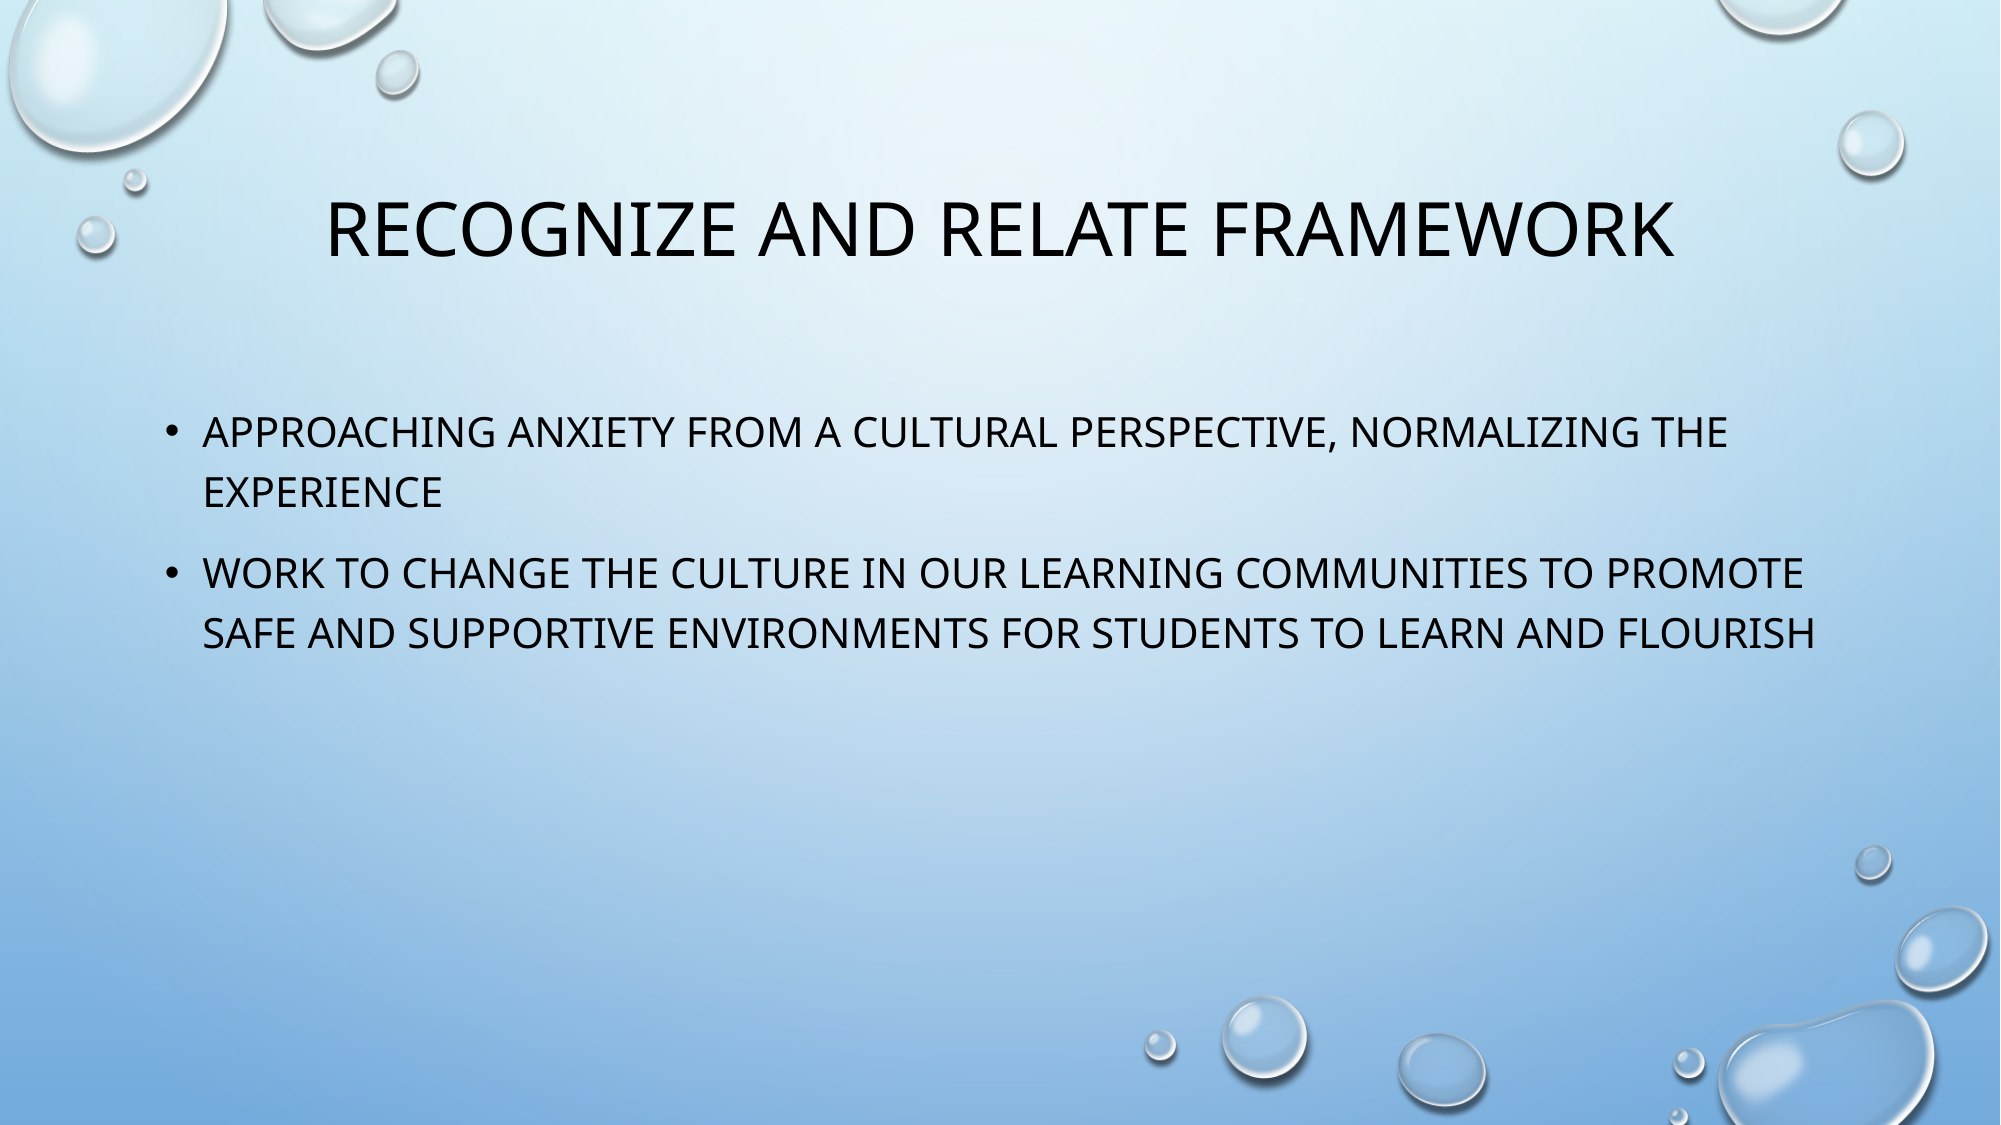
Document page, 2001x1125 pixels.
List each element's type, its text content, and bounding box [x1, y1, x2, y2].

list Approaching anxiety from a cultural perspective, normalizing the experience Work to change the culture in our learning communities to promote safe and supportive environments for students to learn and flourish [149, 388, 1850, 950]
title Recognize and relate framework [149, 101, 1851, 364]
picture [0, 0, 2000, 1125]
